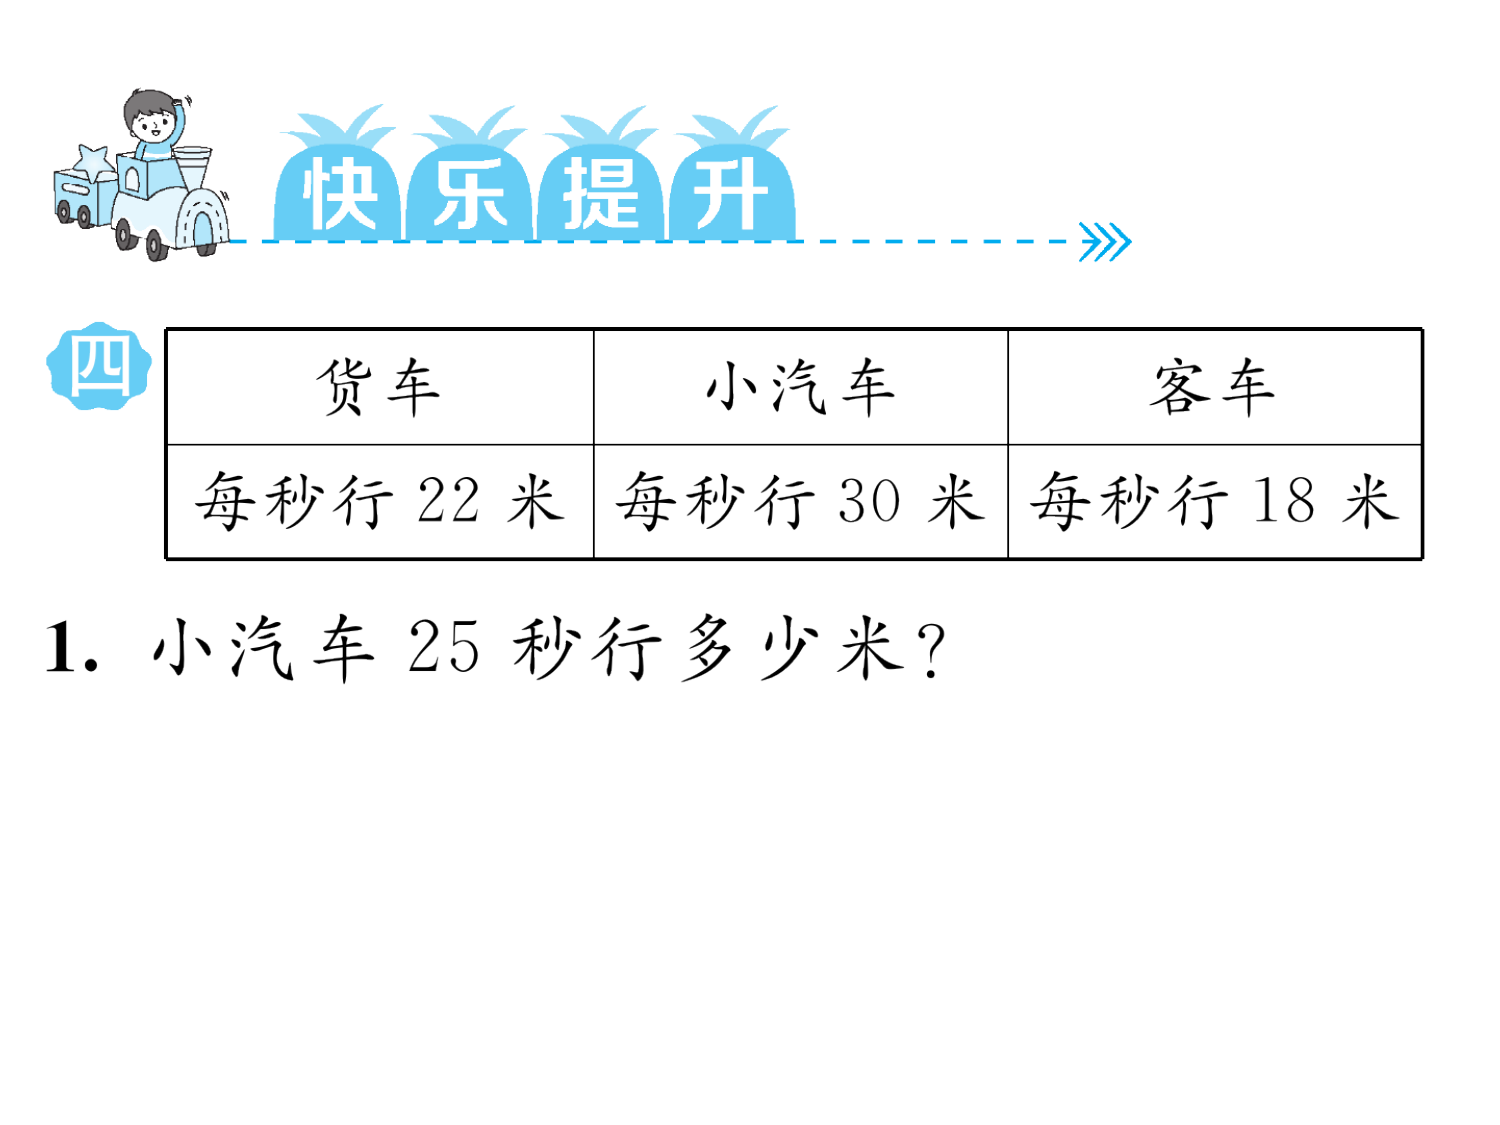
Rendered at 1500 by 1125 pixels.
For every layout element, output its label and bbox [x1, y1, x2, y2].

picture [41, 54, 1459, 1003]
